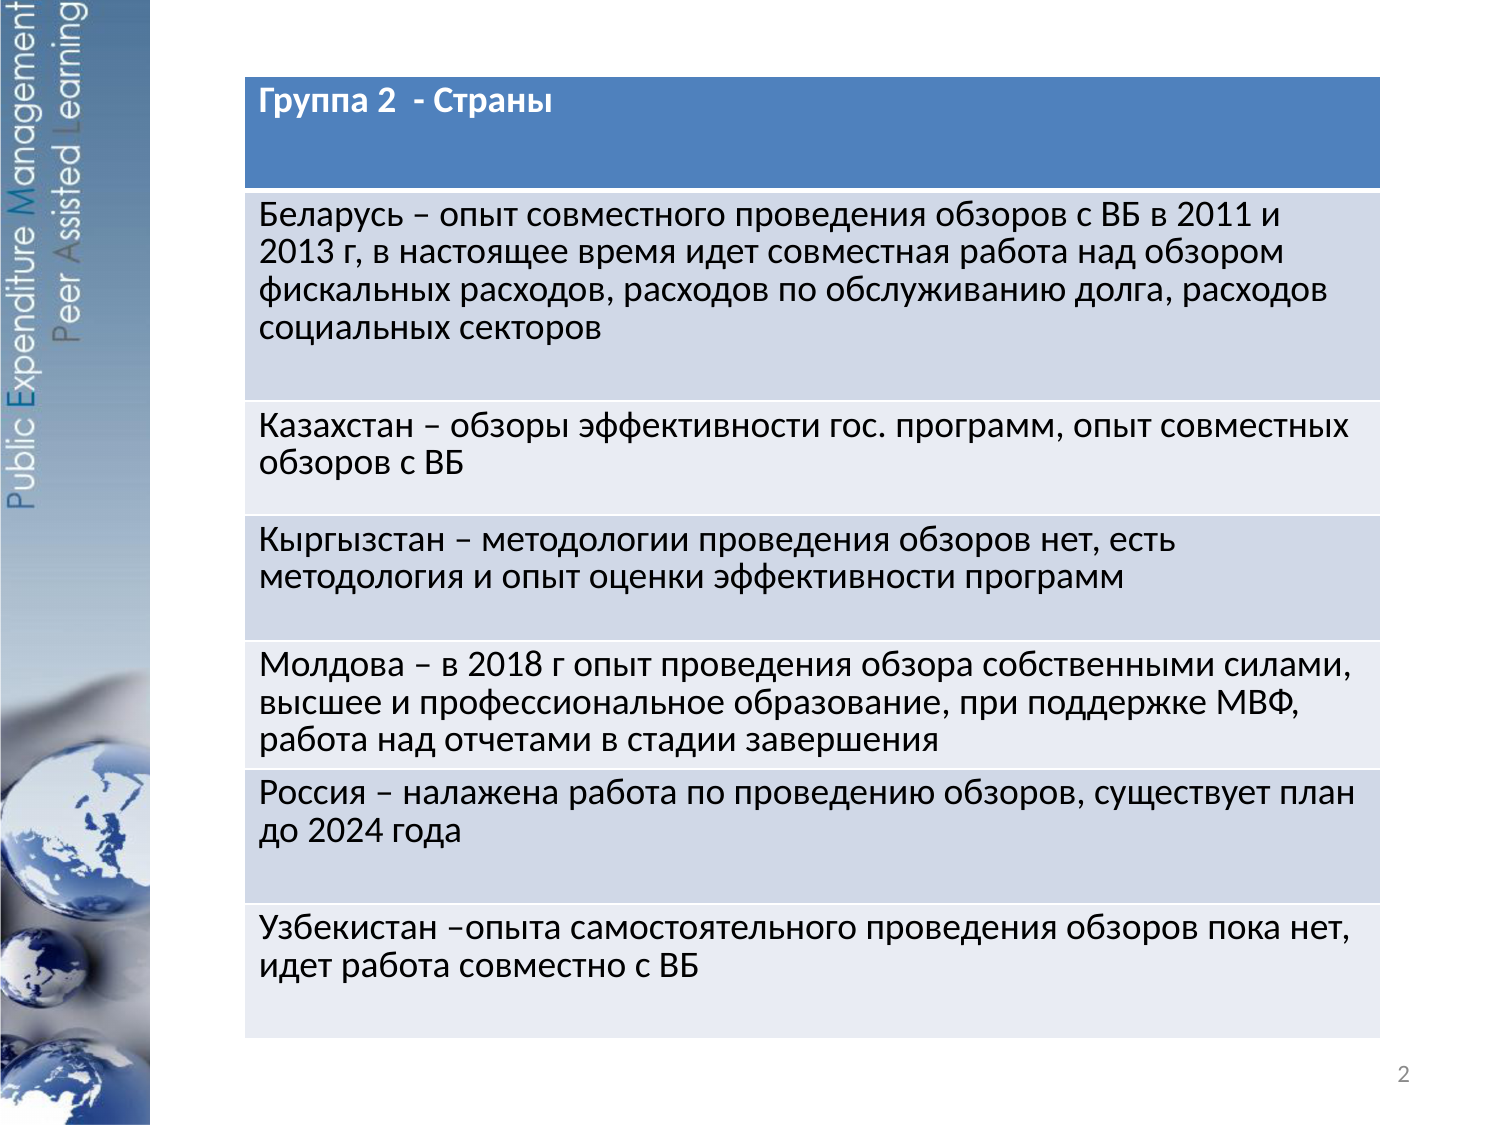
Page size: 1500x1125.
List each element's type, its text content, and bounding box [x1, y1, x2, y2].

picture [0, 487, 638, 638]
table_cell Молдова – в 2018 г опыт проведения обзора собственными силами, высшее и профессиональное образование, при поддержке МВФ, работа над отчетами в стадии завершения [245, 642, 1380, 768]
table_cell Казахстан – обзоры эффективности гос. программ, опыт совместных обзоров с ВБ [245, 402, 1380, 514]
table_cell Беларусь – опыт совместного проведения обзоров с ВБ в 2011 и 2013 г, в настоящее время идет совместная работа над обзором фискальных расходов, расходов по обслуживанию долга, расходов социальных секторов [245, 193, 1380, 400]
slide_number 2 [1074, 1042, 1425, 1103]
table_cell Россия – налажена работа по проведению обзоров, существует план до 2024 года [245, 770, 1380, 903]
table_cell Кыргызстан – методологии проведения обзоров нет, есть методология и опыт оценки эффективности программ [641, 516, 1380, 640]
table_cell Узбекистан –опыта самостоятельного проведения обзоров пока нет, идет работа совместно с ВБ [245, 905, 1380, 1038]
subtitle [174, 24, 1450, 1113]
table_header Группа 2 - Страны [245, 77, 1380, 188]
